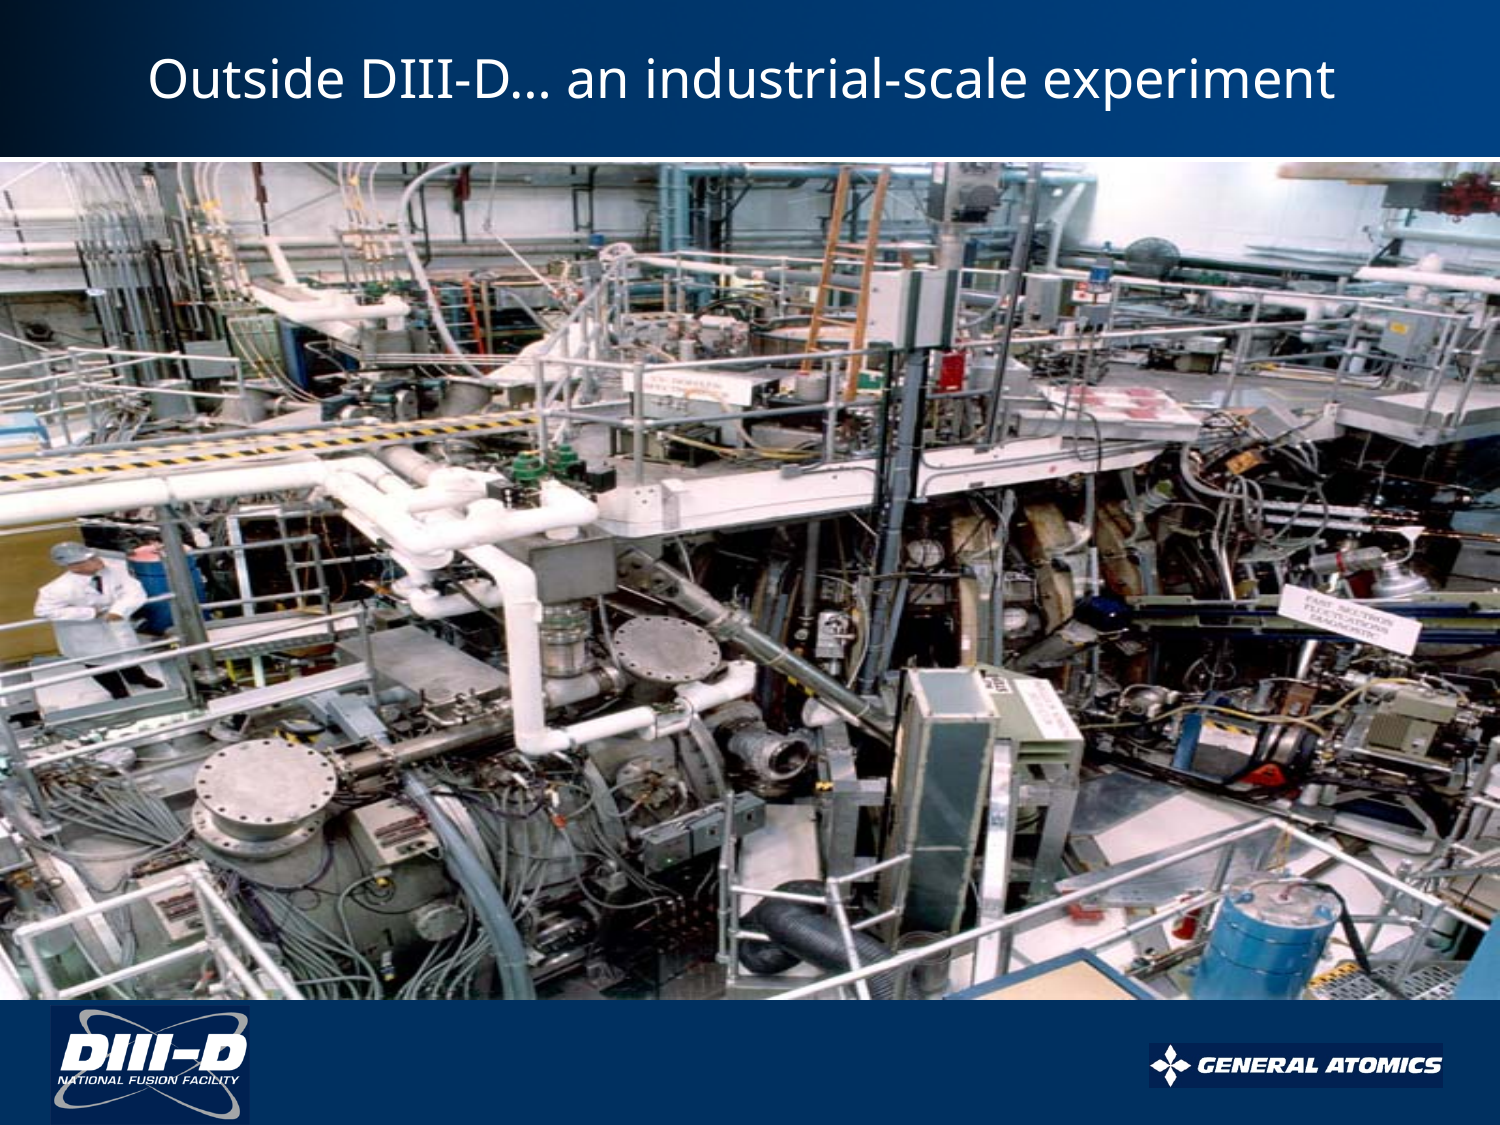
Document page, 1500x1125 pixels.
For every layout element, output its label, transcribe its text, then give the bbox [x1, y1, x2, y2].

picture [50, 1005, 250, 1125]
picture [0, 162, 1500, 1000]
picture [1149, 1043, 1443, 1088]
picture [0, 0, 1500, 157]
text_box Outside DIII-D… an industrial-scale experiment [132, 37, 1353, 118]
